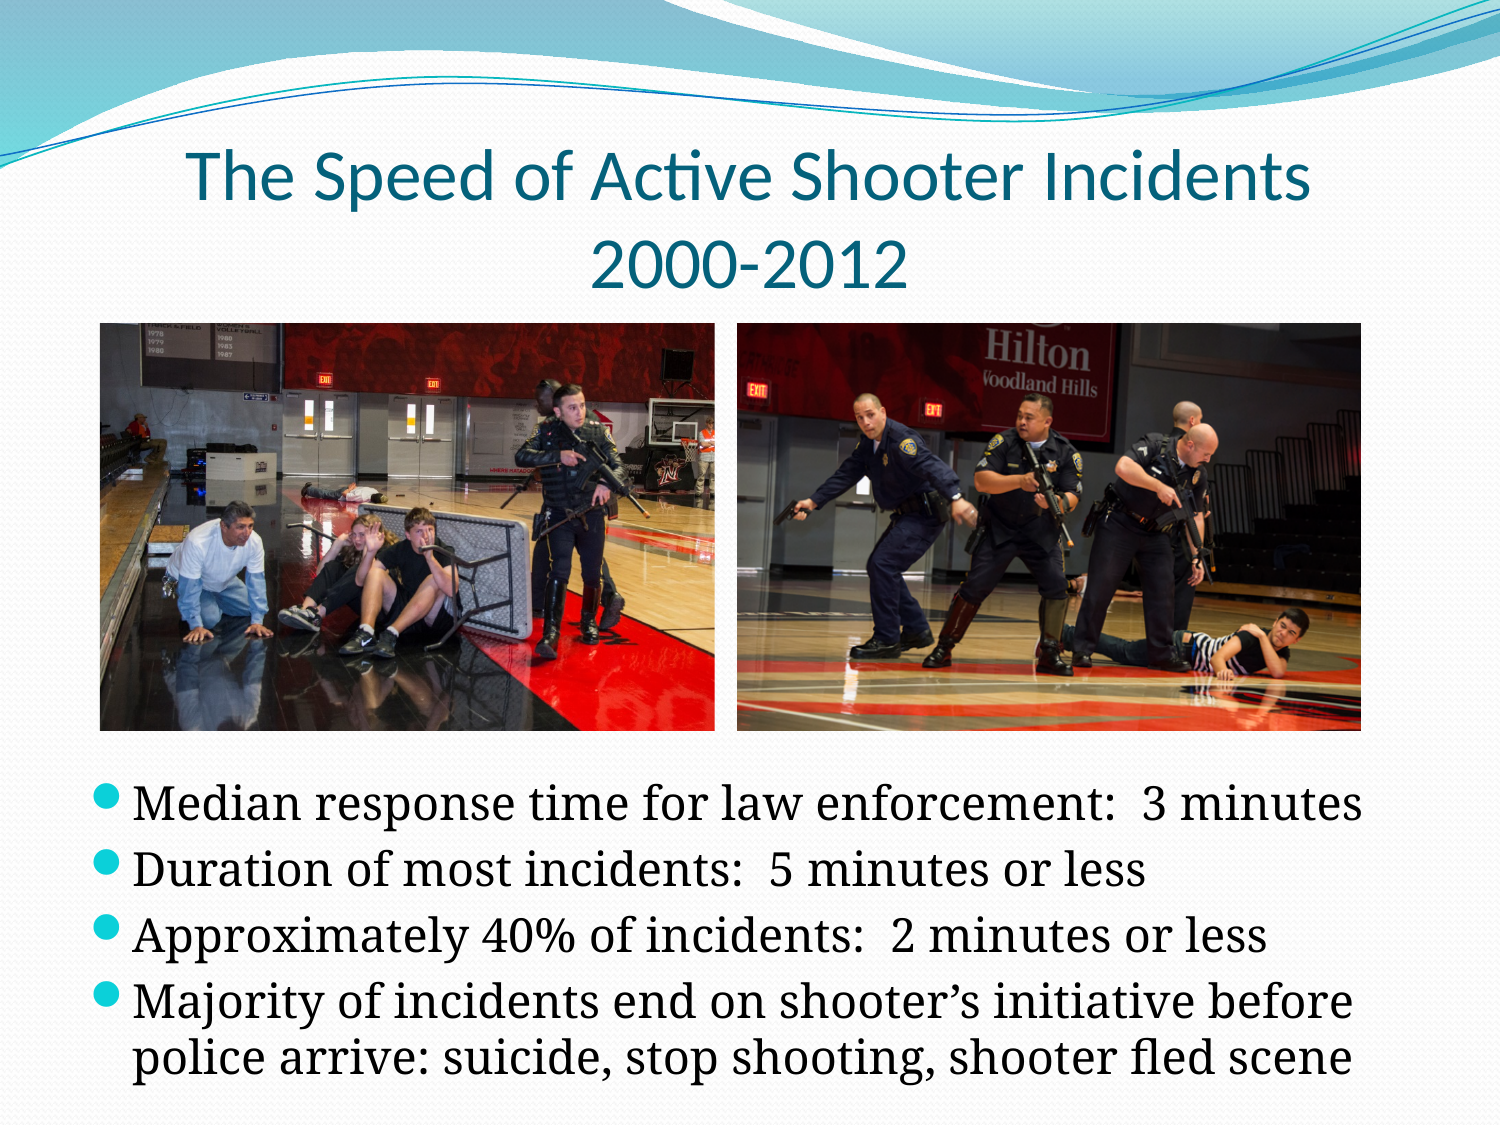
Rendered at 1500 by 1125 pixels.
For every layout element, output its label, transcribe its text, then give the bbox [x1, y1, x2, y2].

picture [737, 322, 1361, 731]
title The Speed of Active Shooter Incidents 2000-2012 [75, 115, 1425, 303]
picture [99, 322, 715, 731]
list Median response time for law enforcement: 3 minutes Duration of most incidents: 5 minutes or less Approximately 40% of incidents: 2 minutes or less Majority of incidents end on shooter’s initiative before police arrive: suicide, stop shooting, shooter fled scene [75, 699, 1425, 1100]
